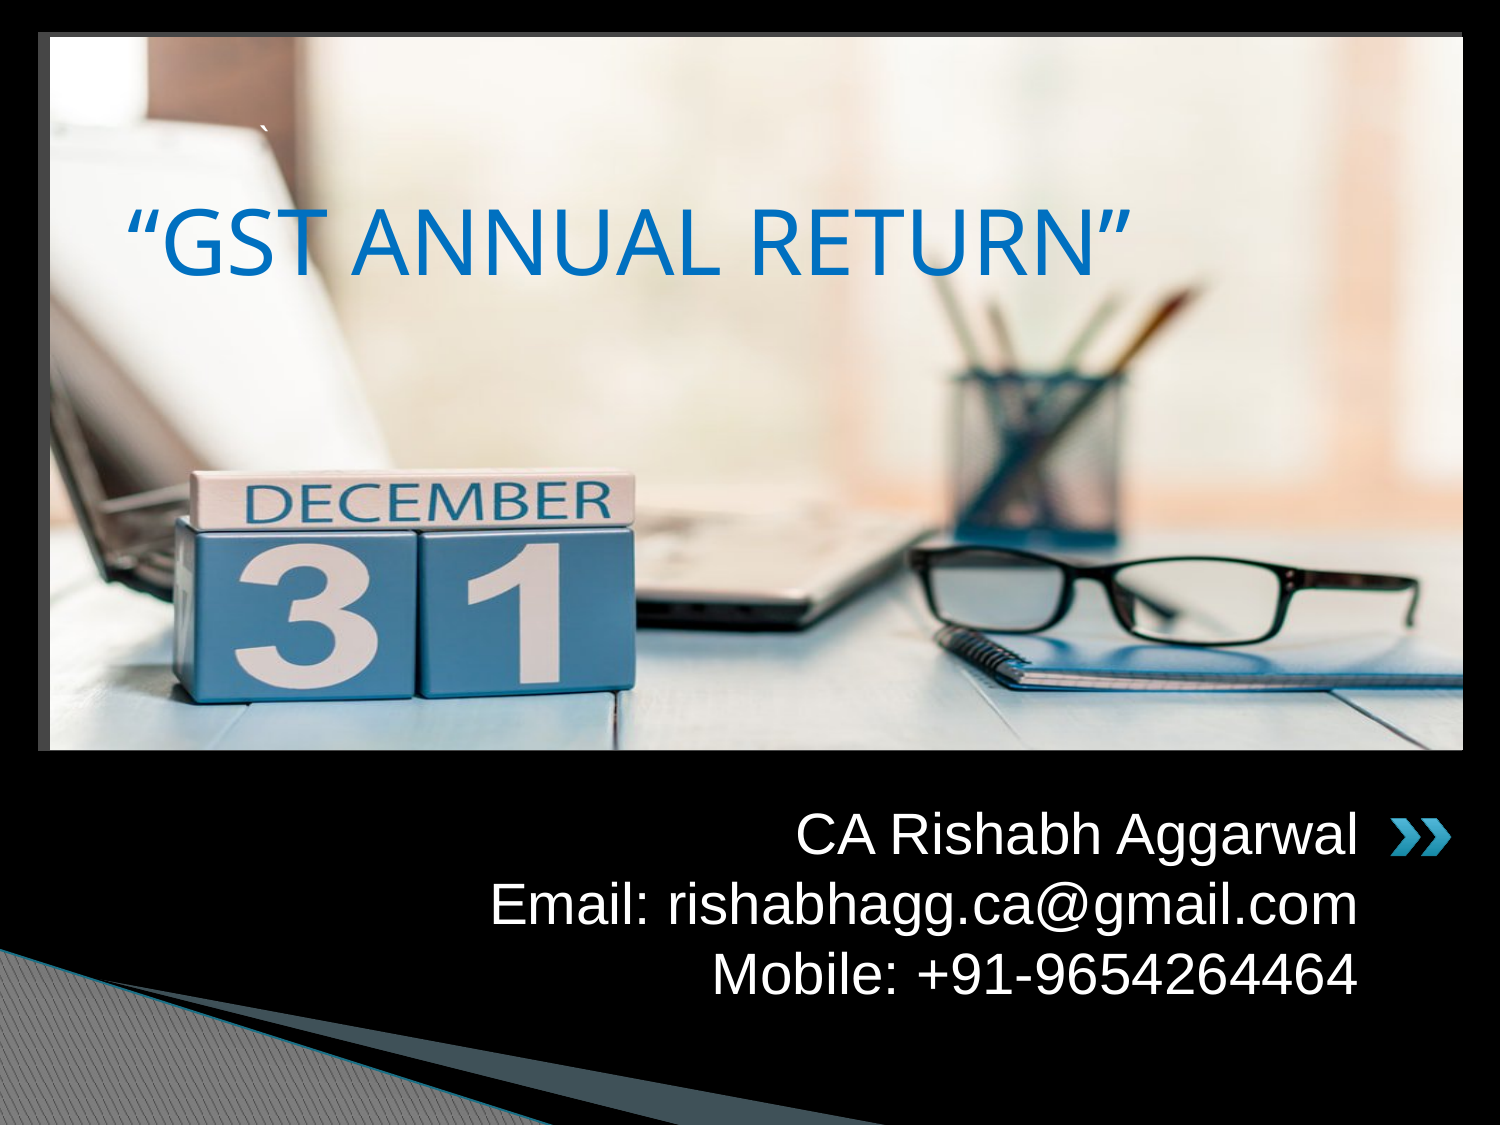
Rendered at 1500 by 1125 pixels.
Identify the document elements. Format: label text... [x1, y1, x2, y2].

picture [37, 30, 1463, 752]
title CA Rishabh Aggarwal Email: rishabhagg.ca@gmail.com Mobile: +91-9654264464 [50, 788, 1375, 1016]
picture [0, 952, 543, 1125]
